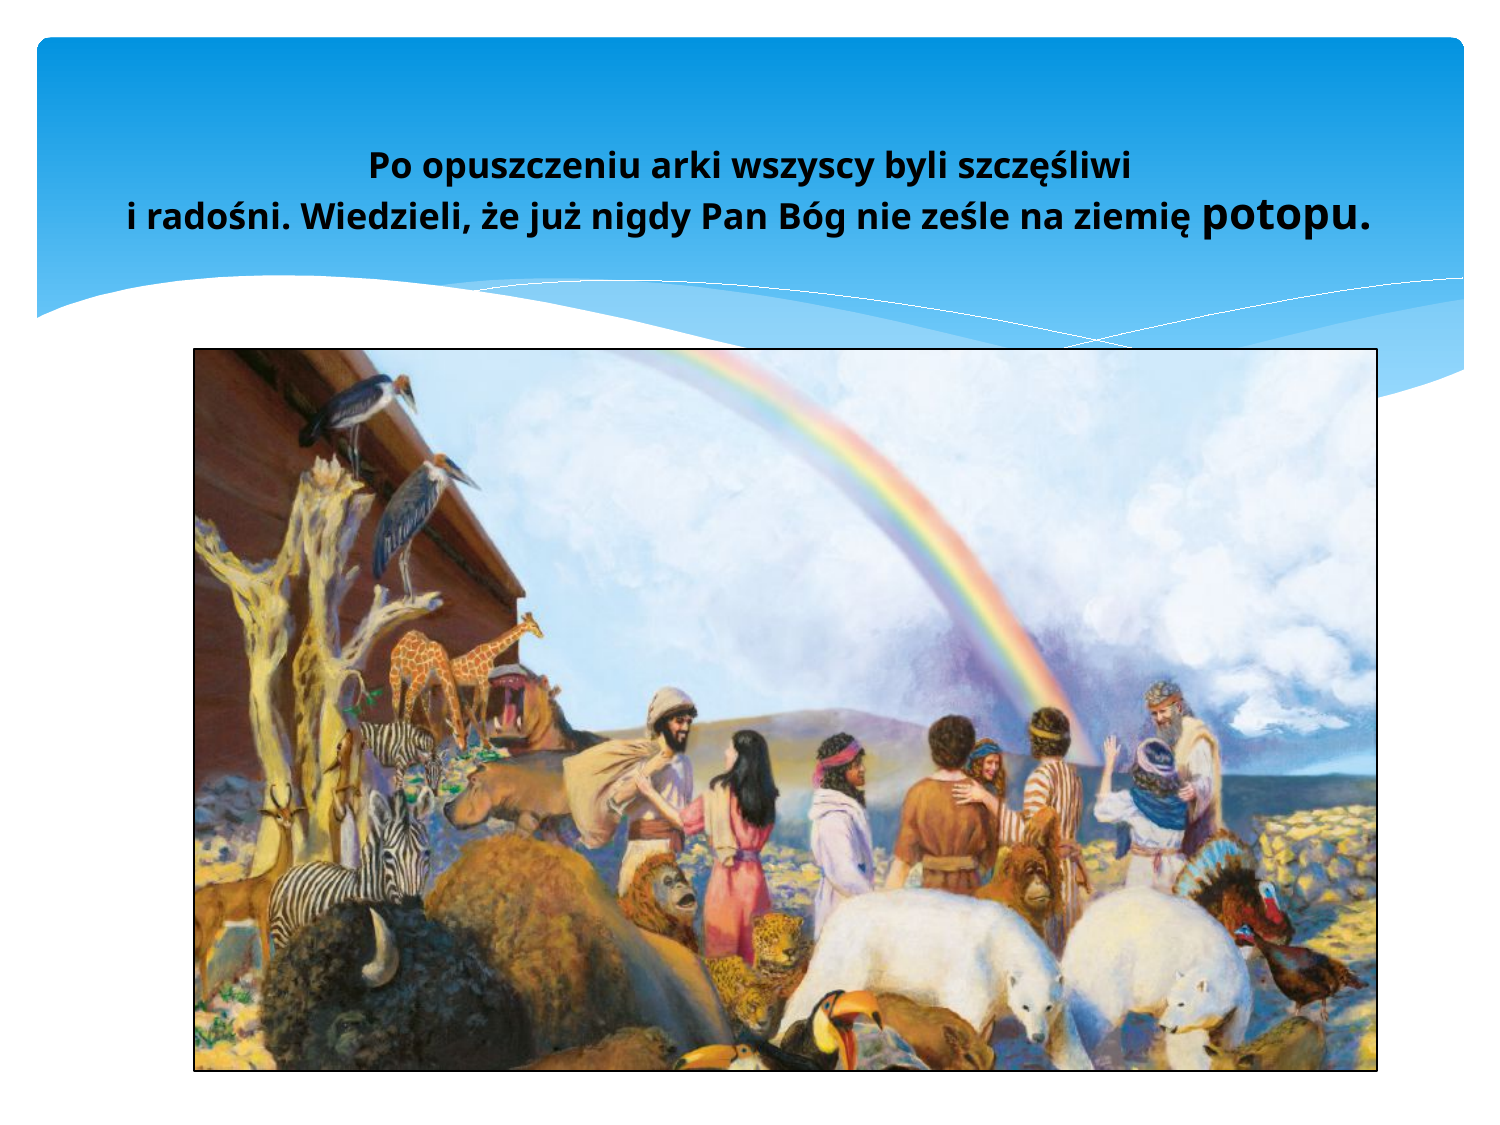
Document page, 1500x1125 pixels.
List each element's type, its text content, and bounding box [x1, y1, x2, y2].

title Po opuszczeniu arki wszyscy byli szczęśliwi i radośni. Wiedzieli, że już nigdy Pan Bóg nie ześle na ziemię potopu. [75, 45, 1436, 303]
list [194, 349, 1377, 1071]
